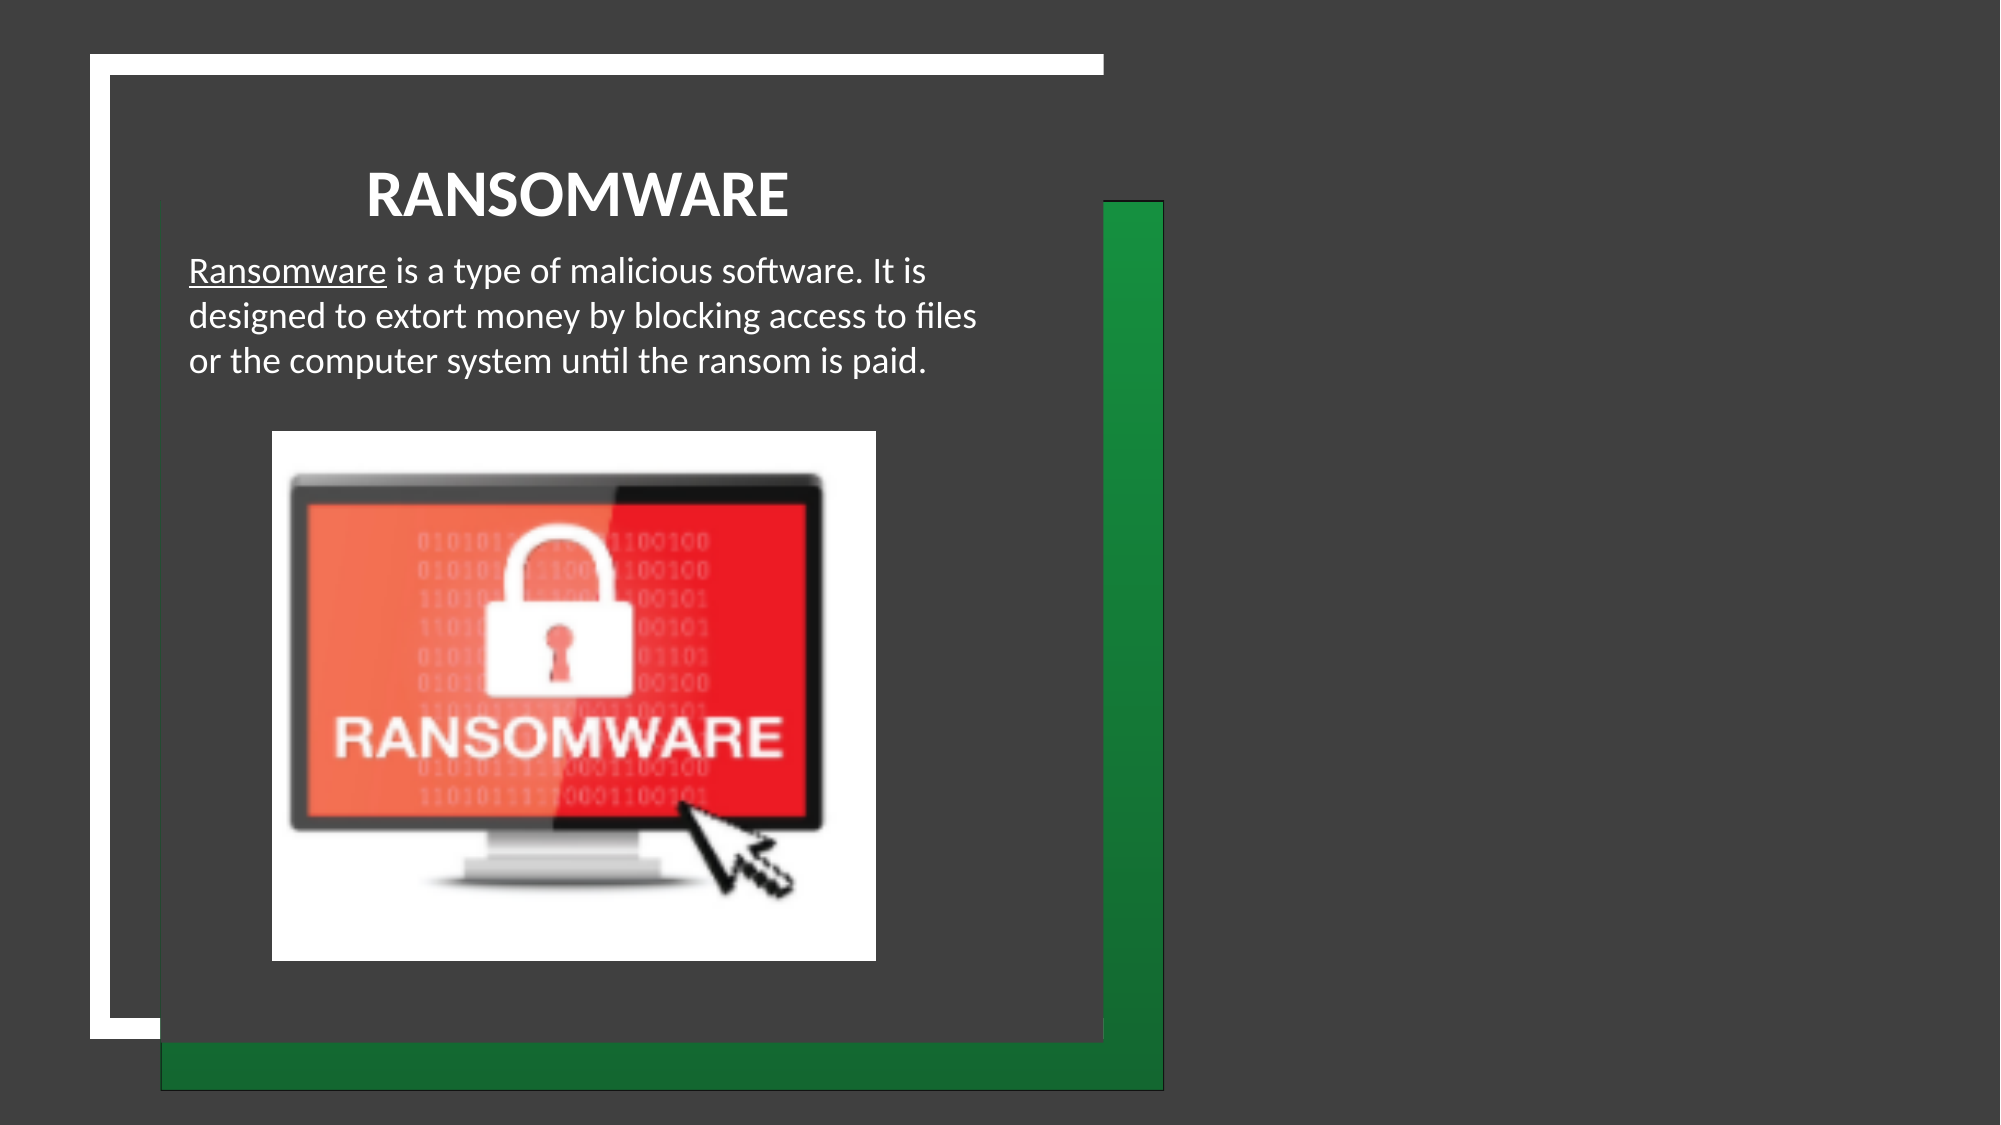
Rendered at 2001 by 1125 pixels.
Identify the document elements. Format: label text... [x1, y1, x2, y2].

text_box Ransomware is a type of malicious software. It is designed to extort money by blocking access to files or the computer system until the ransom is paid. [173, 238, 1028, 389]
picture [272, 431, 876, 961]
title RANSOMWARE [157, 122, 1000, 239]
